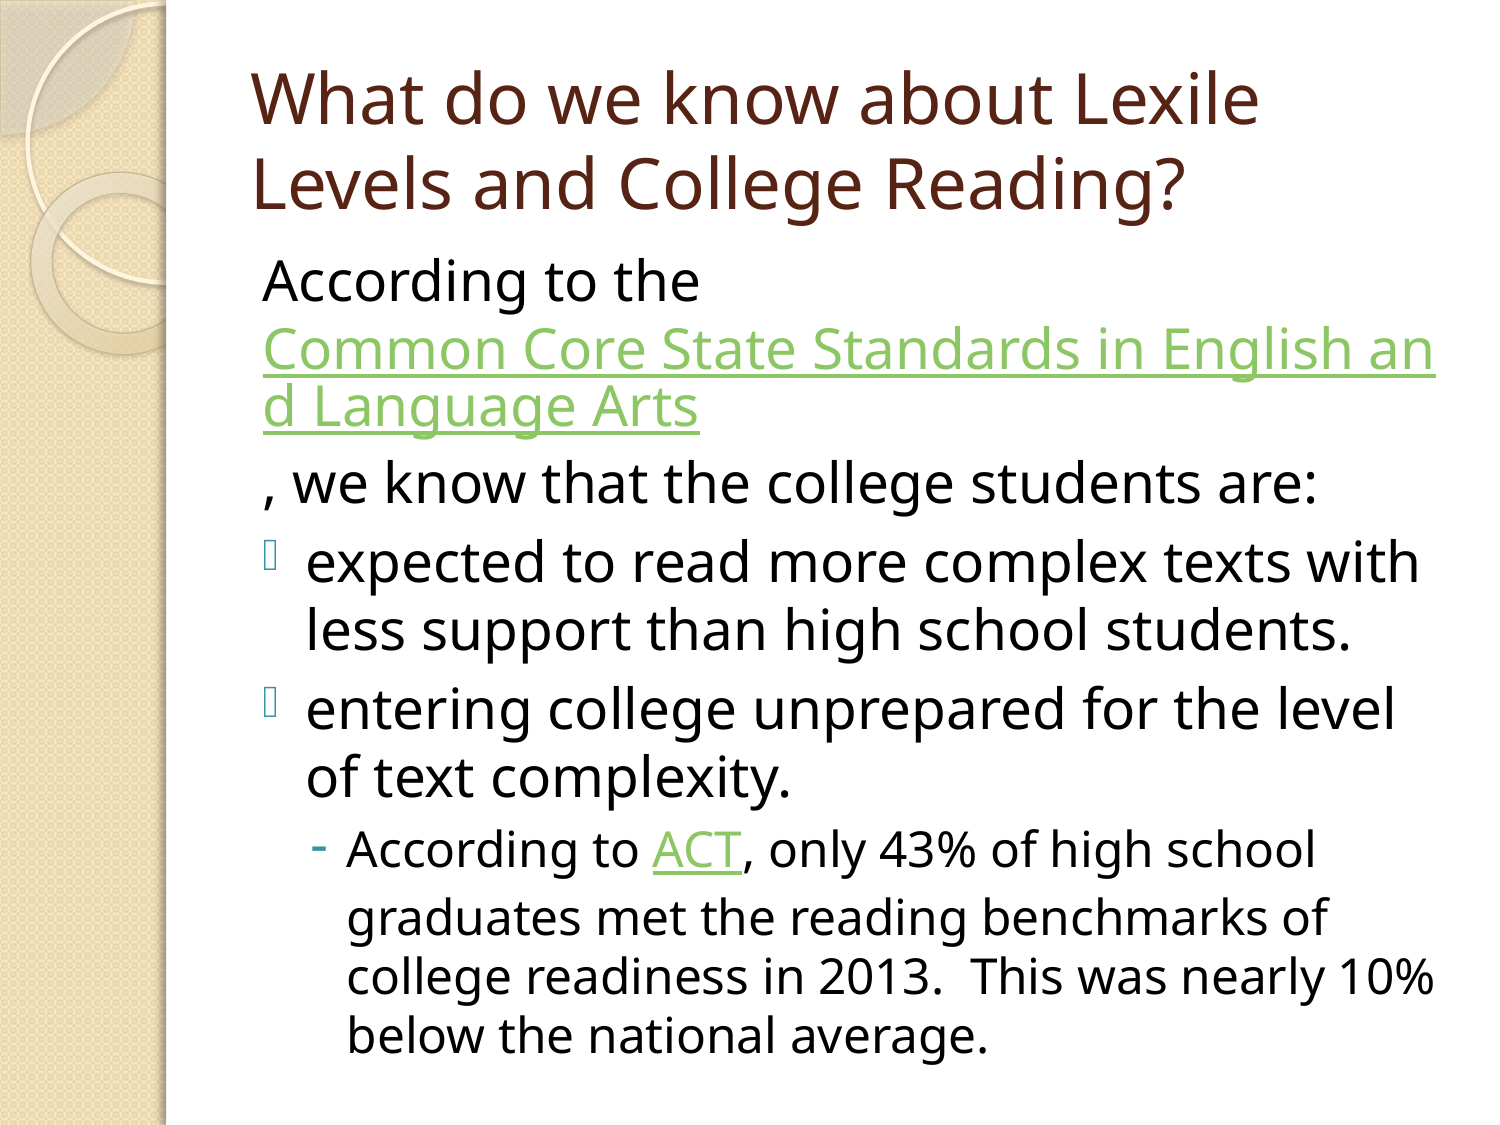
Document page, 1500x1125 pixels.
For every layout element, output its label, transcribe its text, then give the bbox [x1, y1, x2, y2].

title What do we know about Lexile Levels and College Reading? [235, 45, 1466, 233]
list According to the Common Core State Standards in English and Language Arts, we know that the college students are: expected to read more complex texts with less support than high school students. entering college unprepared for the level of text complexity. According to ACT, only 43% of high school graduates met the reading benchmarks of college readiness in 2013. This was nearly 10% below the national average. [235, 237, 1466, 1025]
